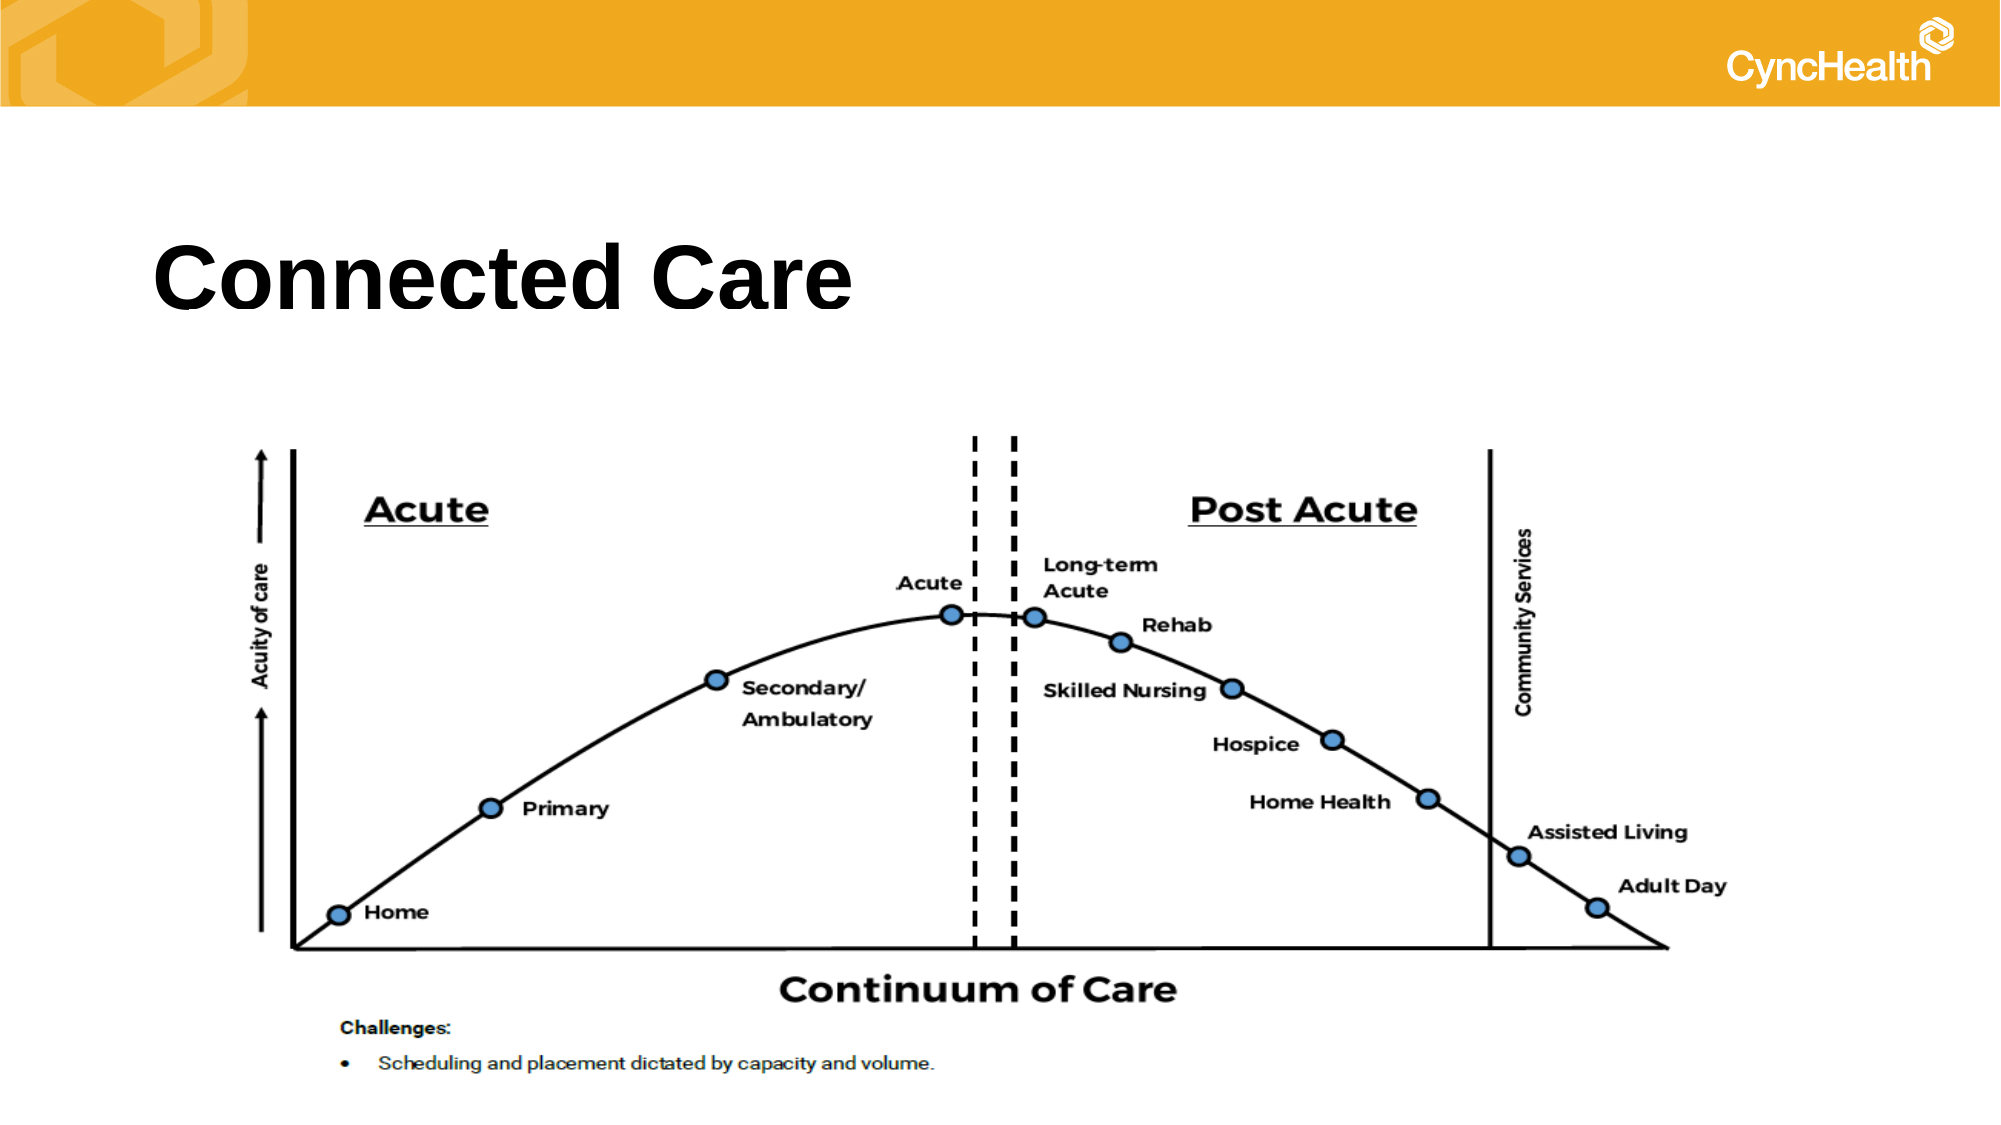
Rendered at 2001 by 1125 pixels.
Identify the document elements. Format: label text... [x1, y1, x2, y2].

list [189, 309, 1803, 1088]
picture [0, 0, 2000, 107]
title Connected Care [137, 222, 1863, 338]
